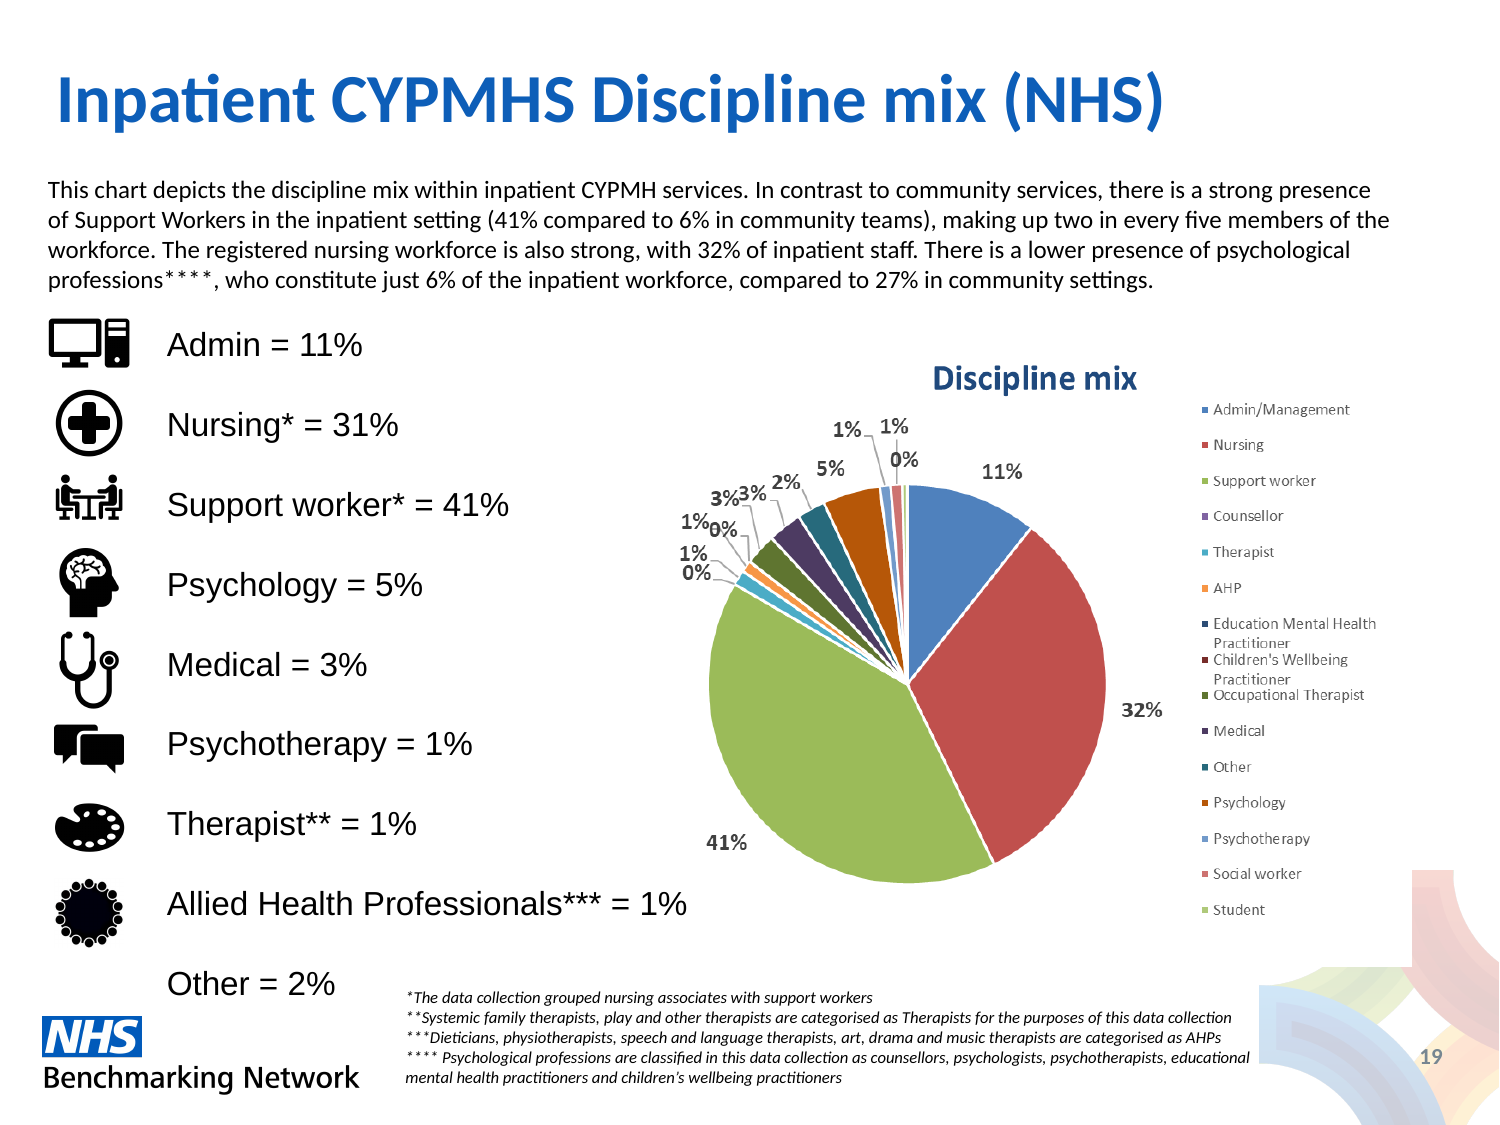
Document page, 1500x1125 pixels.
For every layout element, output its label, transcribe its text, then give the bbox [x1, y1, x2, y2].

picture [47, 541, 131, 624]
slide_number 19 [1277, 1025, 1458, 1086]
text_box *The data collection grouped nursing associates with support workers **Systemic family therapists, play and other therapists are categorised as Therapists for the purposes of this data collection ***Dieticians, physiotherapists, speech and language therapists, art, drama and music therapists are categorised as AHPs **** Psychological professions are classified in this data collection as counsellors, psychologists, psychotherapists, educational mental health practitioners and children’s wellbeing practitioners [390, 979, 1277, 1094]
title Inpatient CYPMHS Discipline mix (NHS) [41, 28, 1459, 174]
text_box Admin = 11% Nursing* = 31% Support worker* = 41% Psychology = 5% Medical = 3% Psychotherapy = 1% Therapist** = 1% Allied Health Professionals*** = 1% Other = 2% [152, 316, 708, 1010]
picture [42, 1016, 360, 1095]
picture [656, 341, 1412, 967]
picture [47, 628, 131, 869]
picture [47, 301, 131, 539]
text_box This chart depicts the discipline mix within inpatient CYPMH services. In contrast to community services, there is a strong presence of Support Workers in the inpatient setting (41% compared to 6% in community teams), making up two in every five members of the workforce. The registered nursing workforce is also strong, with 32% of inpatient staff. There is a lower presence of psychological professions****, who constitute just 6% of the inpatient workforce, compared to 27% in community settings. [33, 166, 1412, 301]
picture [54, 878, 124, 948]
